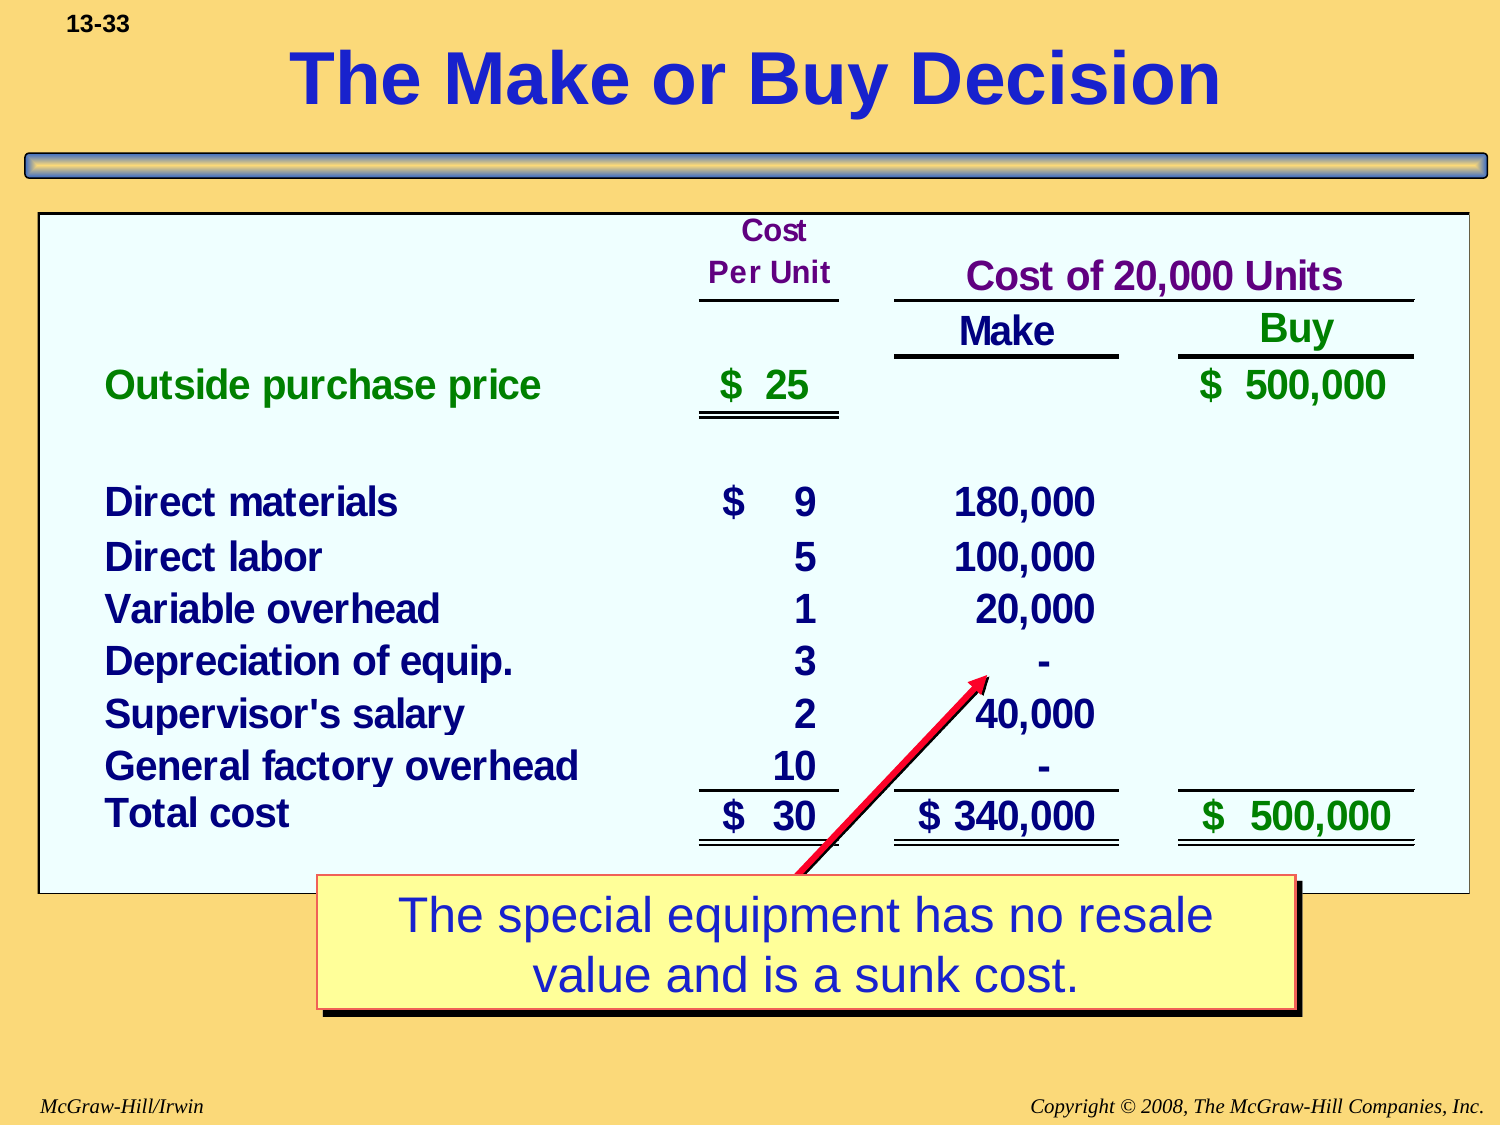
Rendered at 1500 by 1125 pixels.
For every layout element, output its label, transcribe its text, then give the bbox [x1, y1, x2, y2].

text_box The special equipment has no resale value and is a sunk cost. [316, 905, 1296, 1010]
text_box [37, 212, 1473, 897]
title The Make or Buy Decision [24, 12, 1488, 138]
